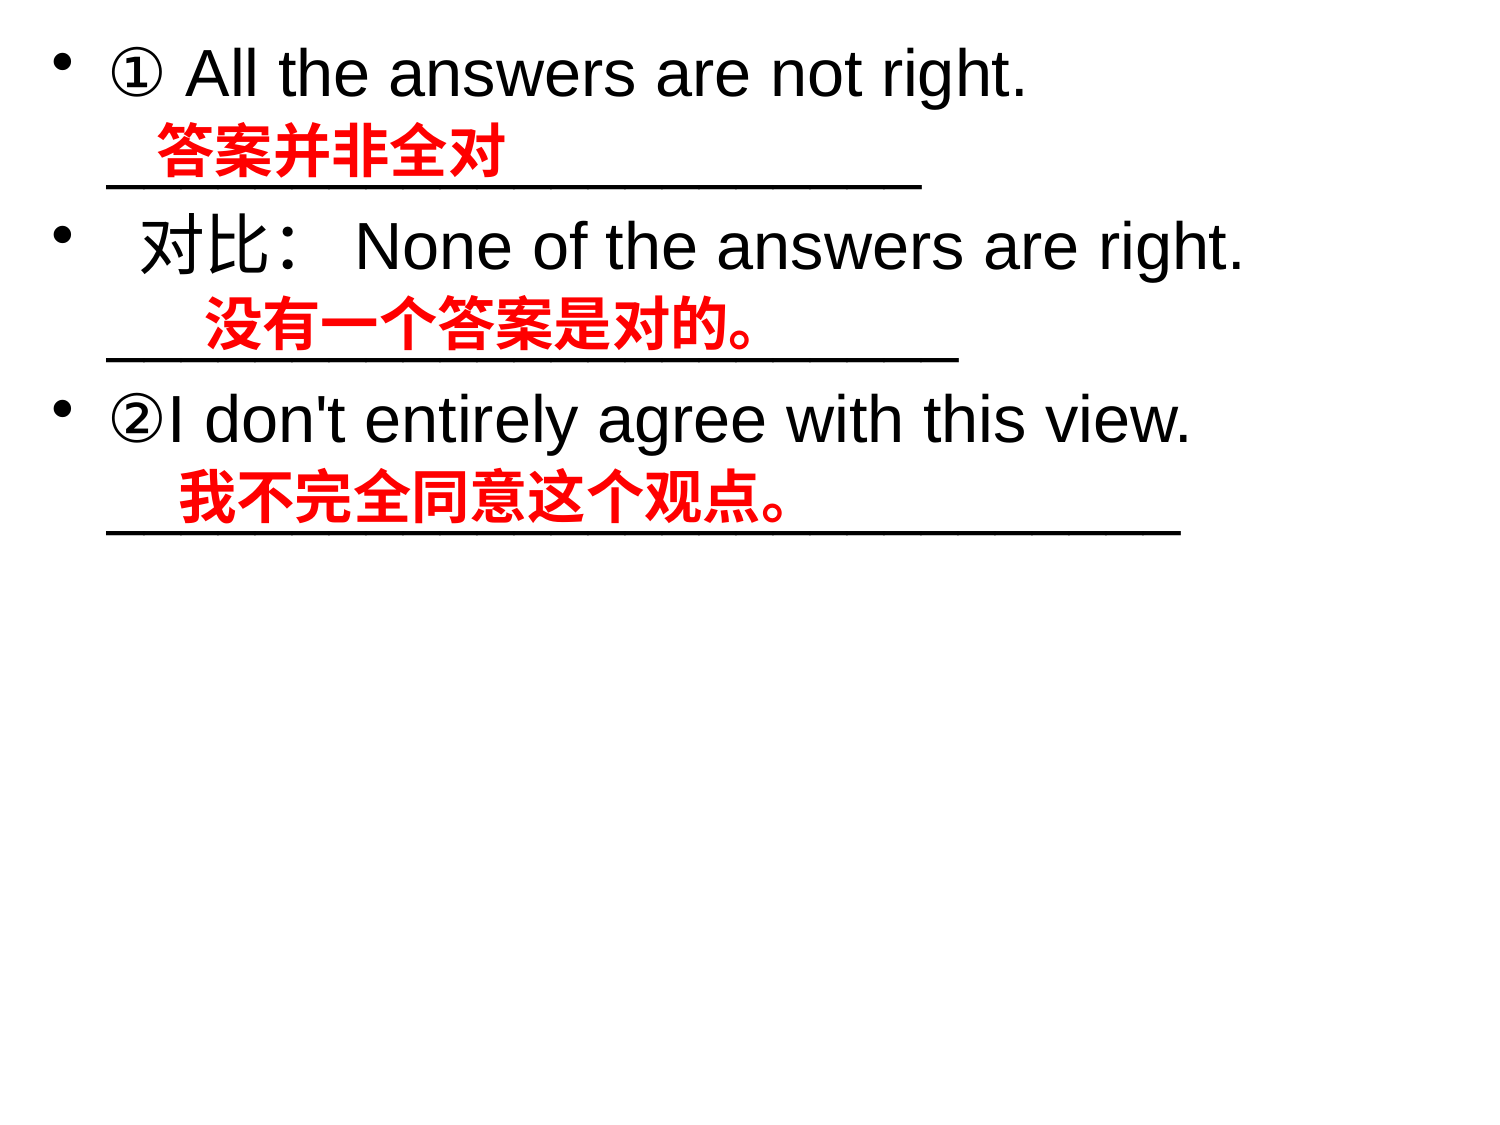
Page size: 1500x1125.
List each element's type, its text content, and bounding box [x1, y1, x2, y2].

list ① All the answers are not right. ______________________ 对比：None of the answers are right. _______________________ ②I don't entirely agree with this view. _____________________________ [36, 21, 1426, 1006]
text_box 我不完全同意这个观点。 [163, 452, 835, 538]
text_box 没有一个答案是对的。 [189, 279, 802, 365]
text_box 答案并非全对 [142, 106, 522, 192]
